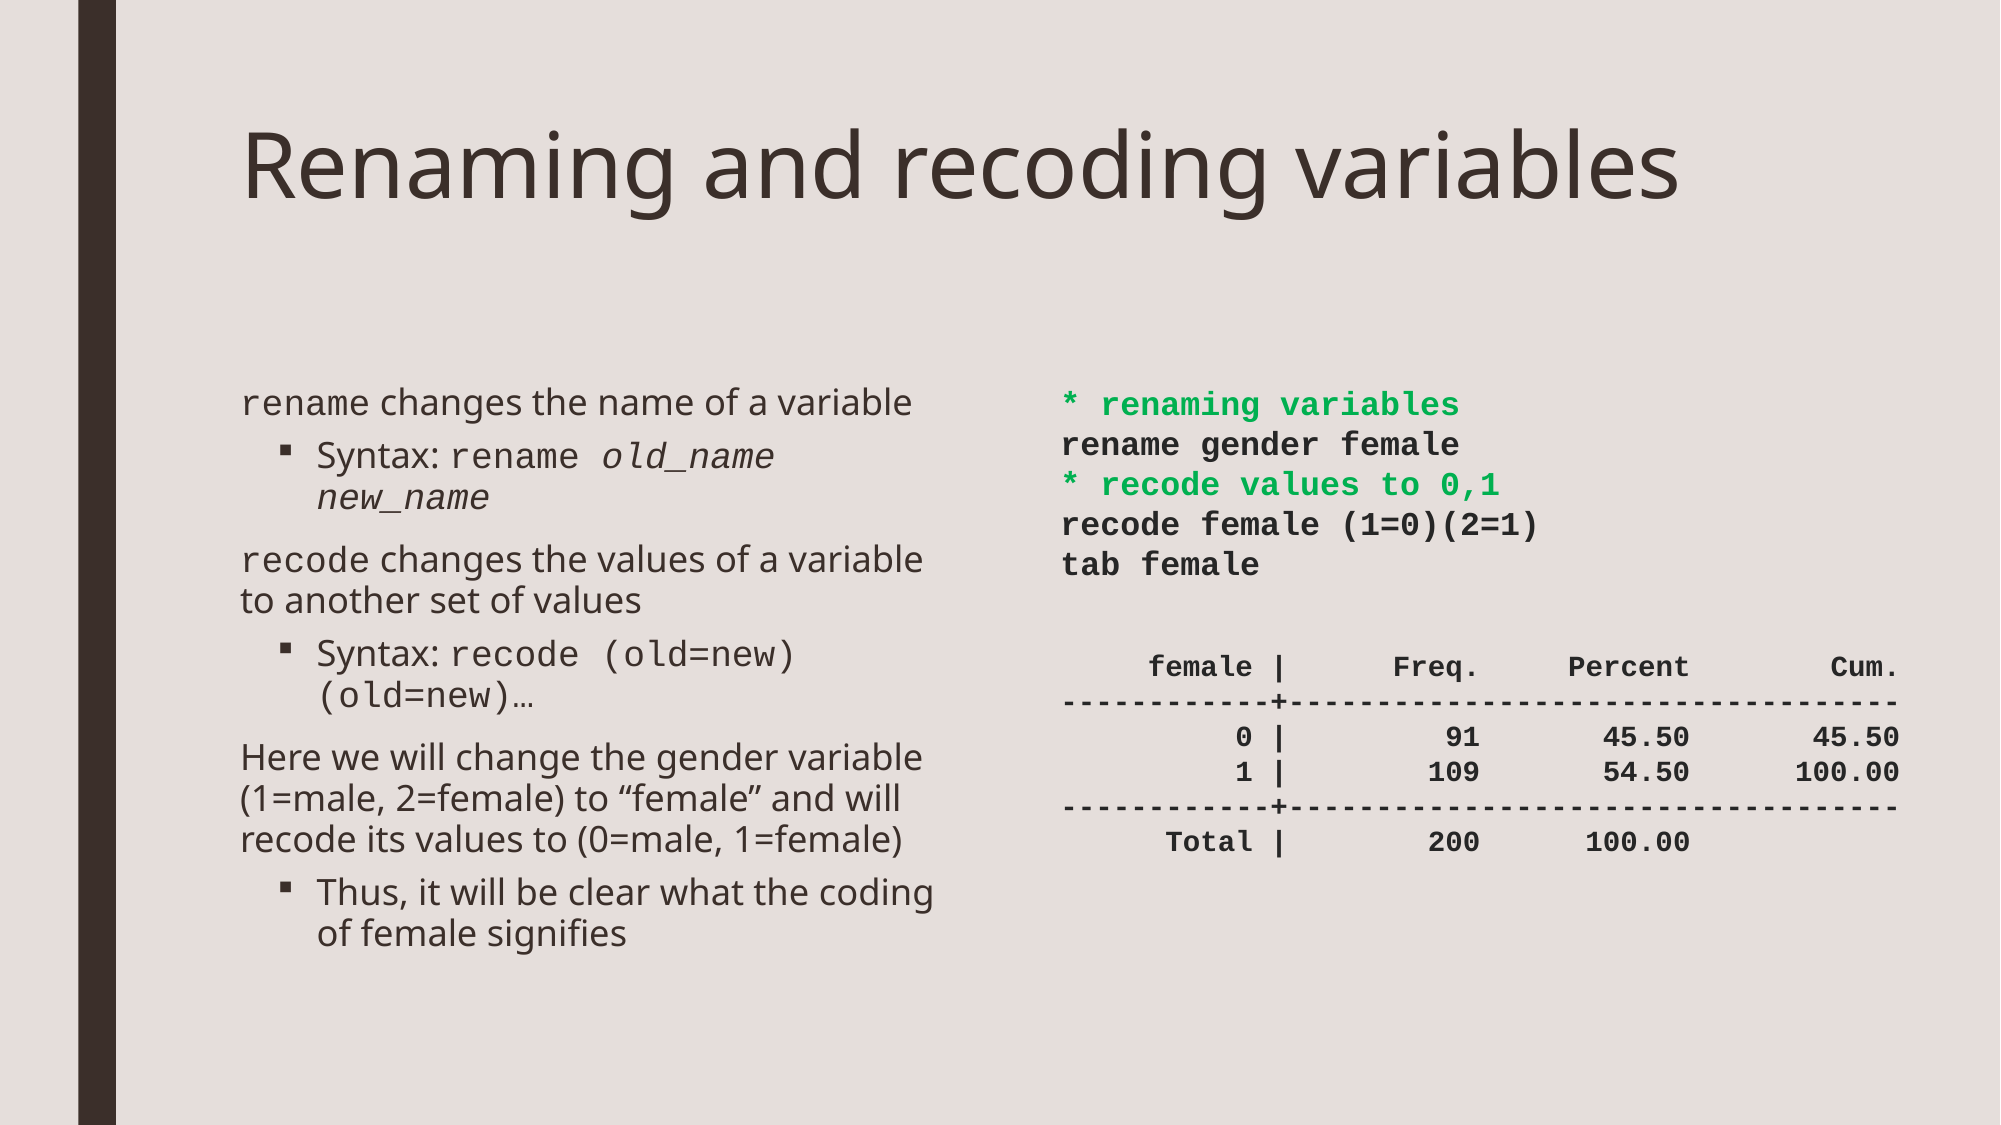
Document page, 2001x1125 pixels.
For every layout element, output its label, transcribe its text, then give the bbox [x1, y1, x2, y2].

title Renaming and recoding variables [225, 112, 1800, 357]
text_box * renaming variables rename gender female * recode values to 0,1 recode female (1=0)(2=1) tab female female | Freq. Percent Cum. ------------+----------------------------------- 0 | 91 45.50 45.50 1 | 109 54.50 100.00 ------------+----------------------------------- Total | 200 100.00 [1045, 374, 1937, 963]
list rename changes the name of a variable Syntax: rename old_name new_name recode changes the values of a variable to another set of values Syntax: recode (old=new) (old=new)… Here we will change the gender variable (1=male, 2=female) to “female” and will recode its values to (0=male, 1=female) Thus, it will be clear what the coding of female signifies [225, 375, 955, 963]
